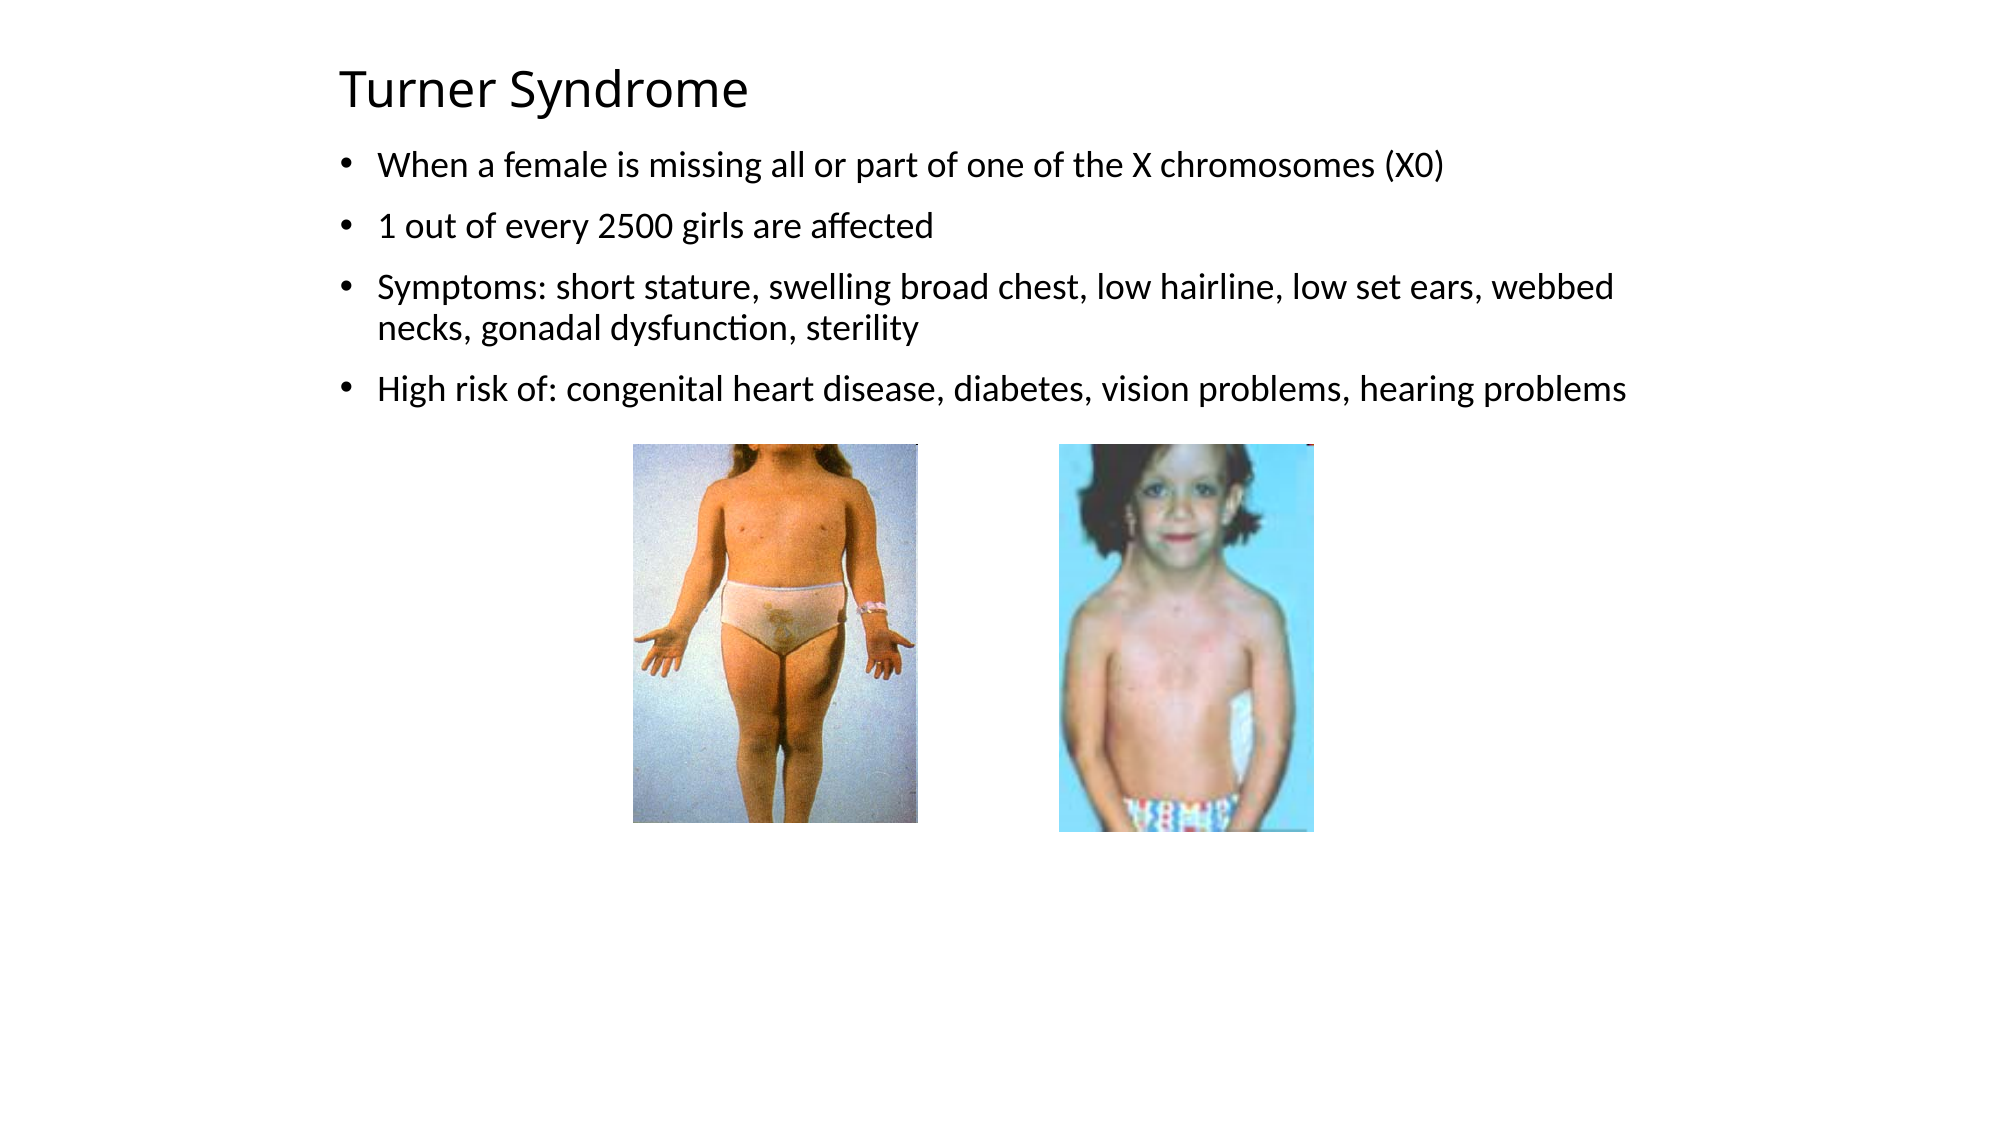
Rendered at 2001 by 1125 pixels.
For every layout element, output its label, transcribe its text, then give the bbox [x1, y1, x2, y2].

title Turner Syndrome [324, 45, 1675, 137]
picture [1059, 444, 1314, 832]
list When a female is missing all or part of one of the X chromosomes (X0) 1 out of every 2500 girls are affected Symptoms: short stature, swelling broad chest, low hairline, low set ears, webbed necks, gonadal dysfunction, sterility High risk of: congenital heart disease, diabetes, vision problems, hearing problems [324, 137, 1675, 1005]
picture [633, 444, 918, 823]
